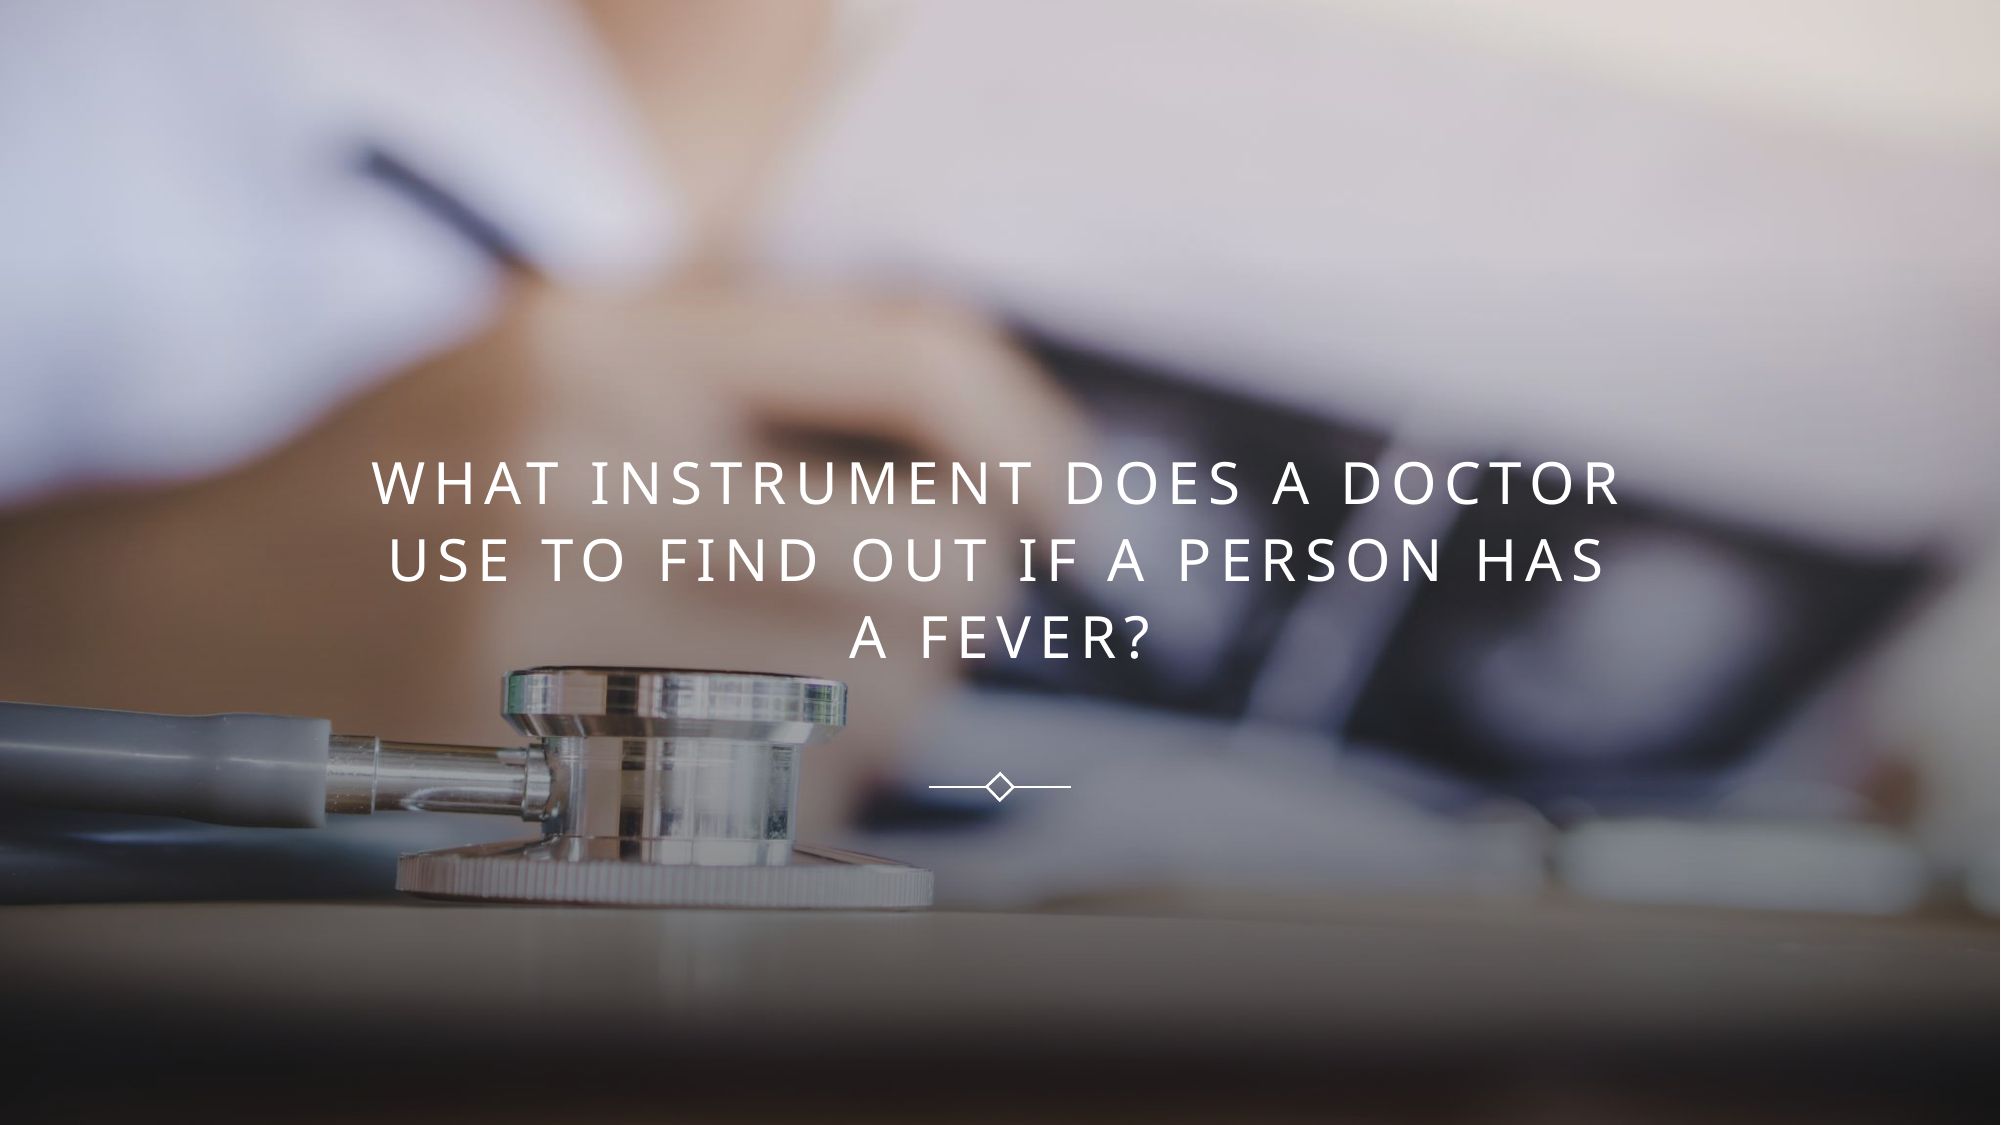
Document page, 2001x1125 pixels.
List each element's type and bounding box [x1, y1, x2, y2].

text_box [928, 777, 1072, 797]
picture [0, 0, 2000, 1125]
